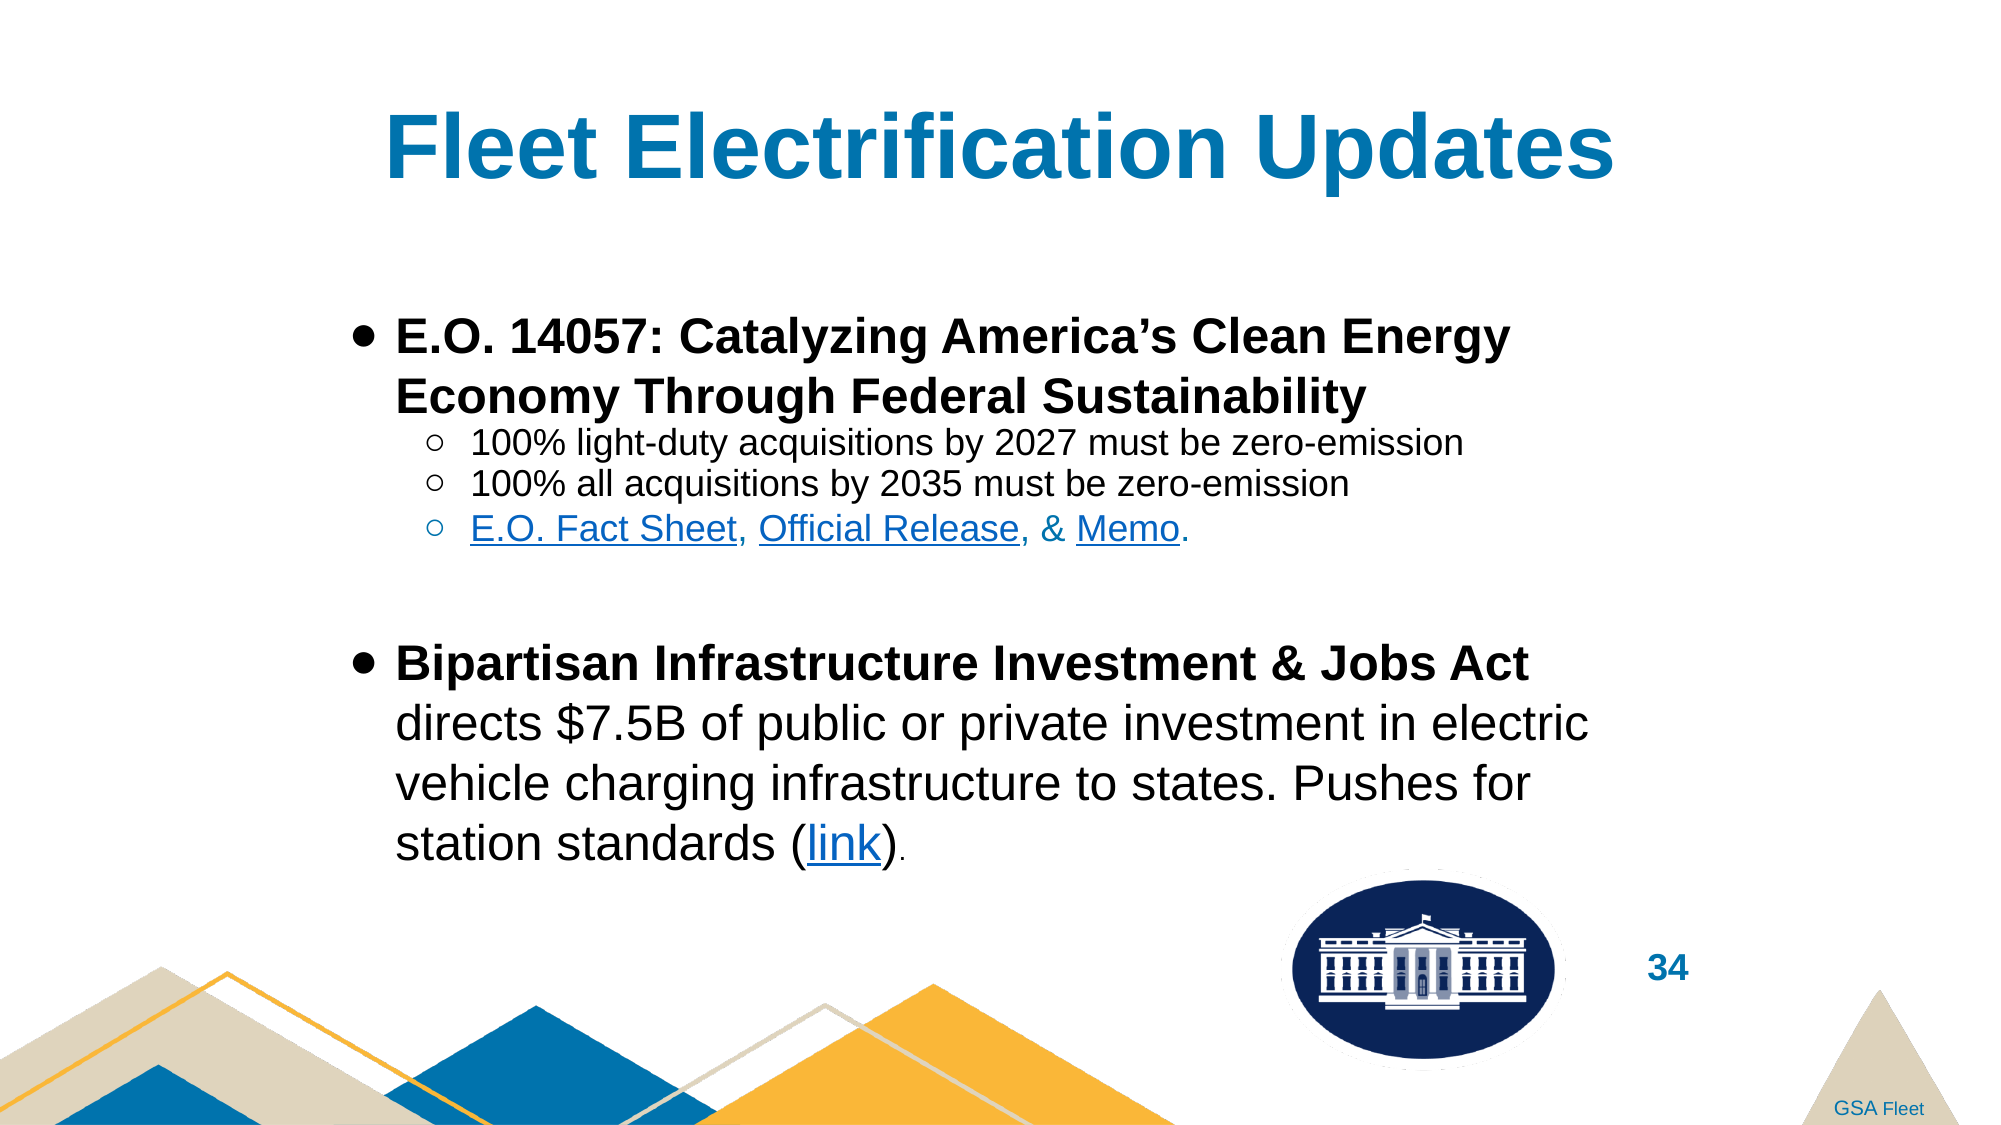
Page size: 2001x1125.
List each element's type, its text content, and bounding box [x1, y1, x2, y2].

picture [1268, 814, 1580, 1125]
slide_number 34 [1607, 937, 1729, 983]
title Fleet Electrification Updates [330, 94, 1672, 192]
picture [0, 966, 1175, 1125]
list E.O. 14057: Catalyzing America’s Clean Energy Economy Through Federal Sustainability 100% light-duty acquisitions by 2027 must be zero-emission 100% all acquisitions by 2035 must be zero-emission E.O. Fact Sheet, Official Release, & Memo. Bipartisan Infrastructure Investment & Jobs Act directs $7.5B of public or private investment in electric vehicle charging infrastructure to states. Pushes for station standards (link). [309, 297, 1639, 738]
picture [1800, 990, 1961, 1125]
